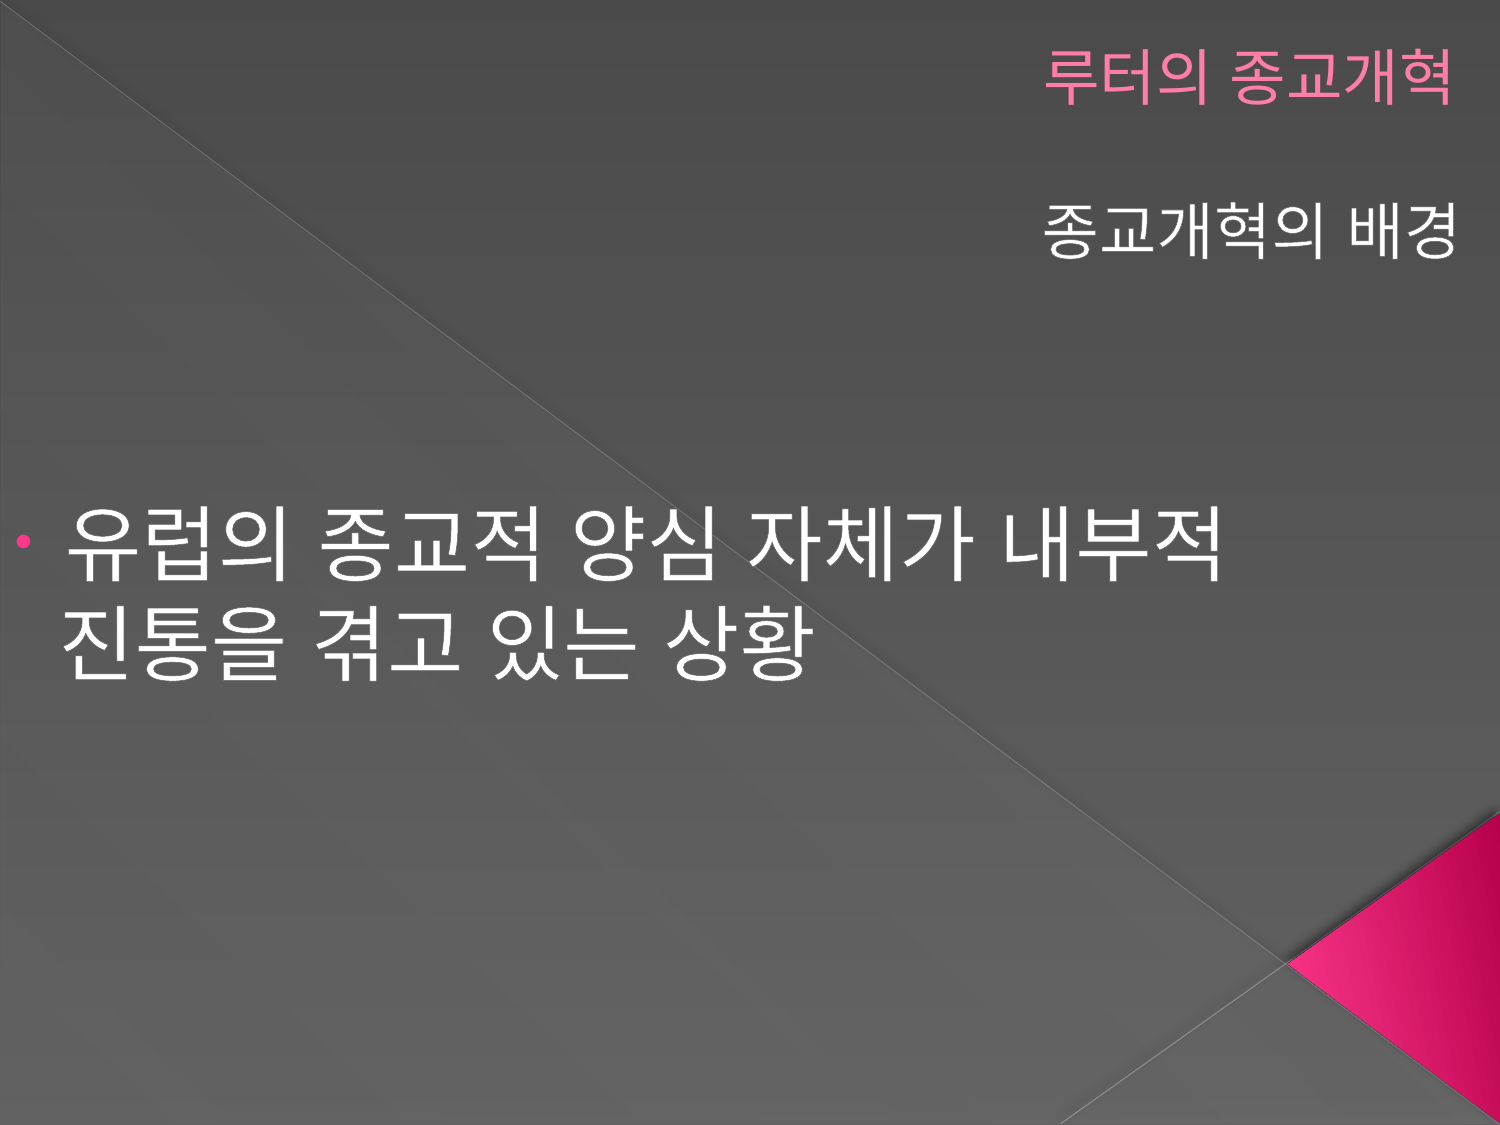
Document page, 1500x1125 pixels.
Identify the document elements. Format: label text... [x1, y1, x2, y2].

title 루터의 종교개혁 [561, 30, 1471, 121]
subtitle 종교개혁의 배경 유럽의 종교적 양심 자체가 내부적 진통을 겪고 있는 상황 [0, 184, 1483, 1012]
